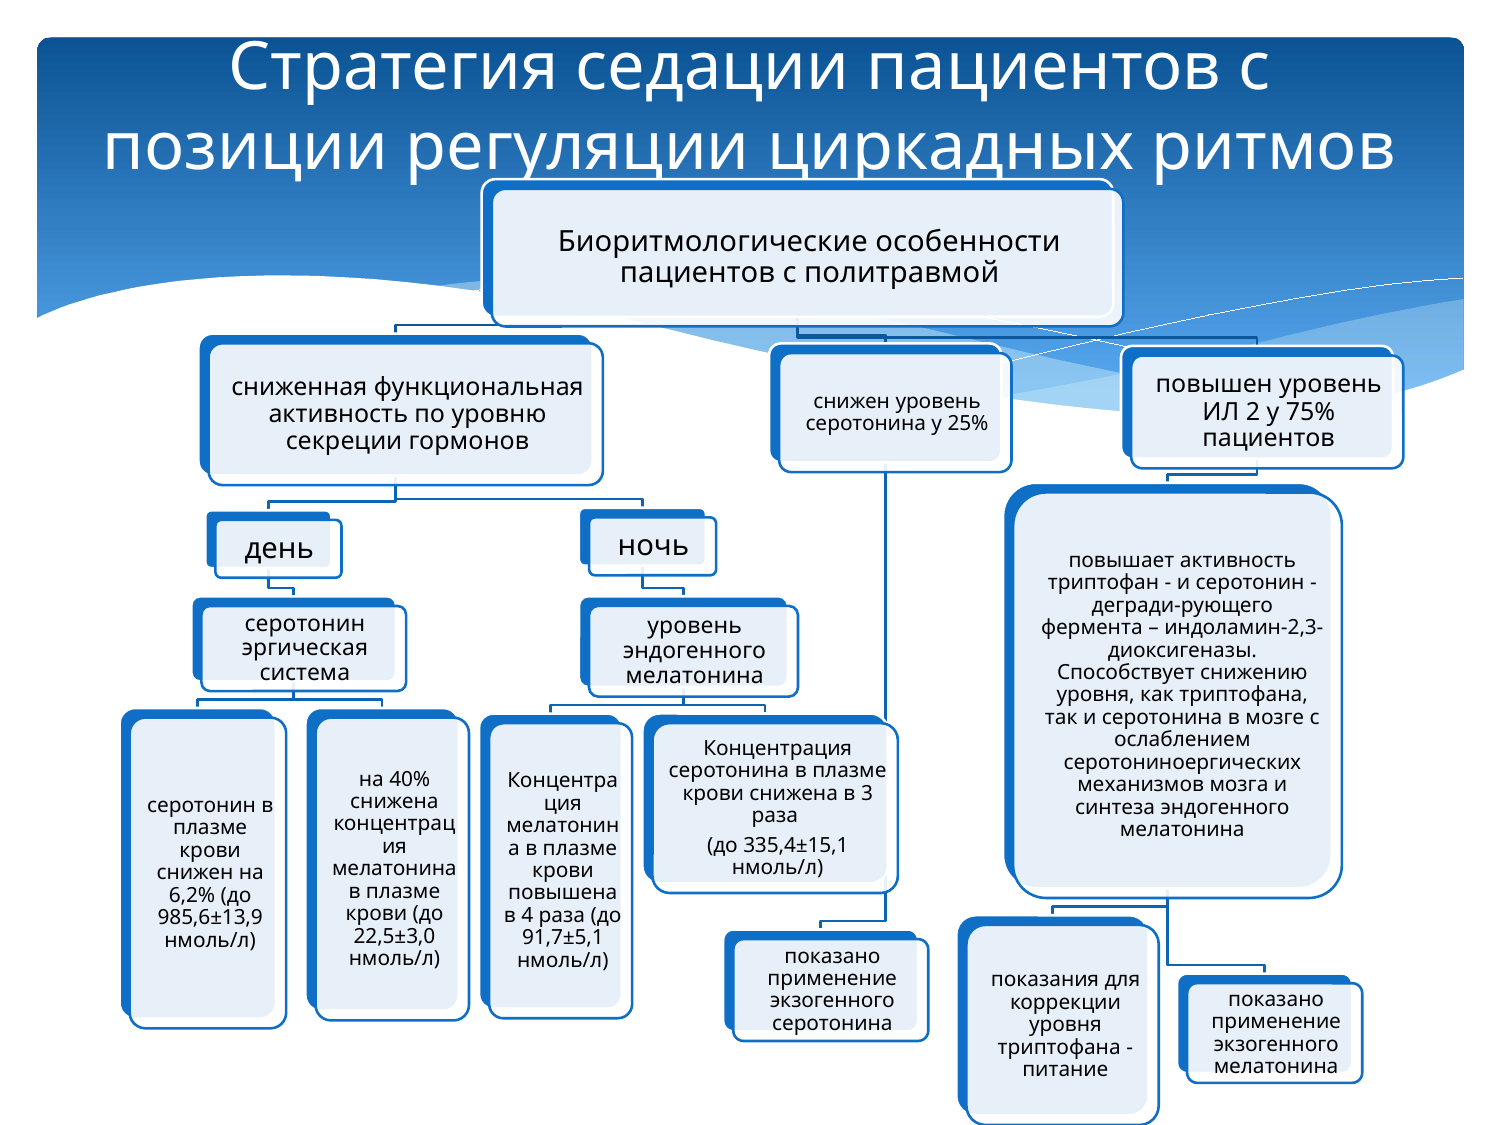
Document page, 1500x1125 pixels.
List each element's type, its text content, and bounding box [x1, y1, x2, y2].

title Стратегия седации пациентов с позиции регуляции циркадных ритмов [74, 55, 1426, 175]
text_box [41, 178, 1459, 1125]
